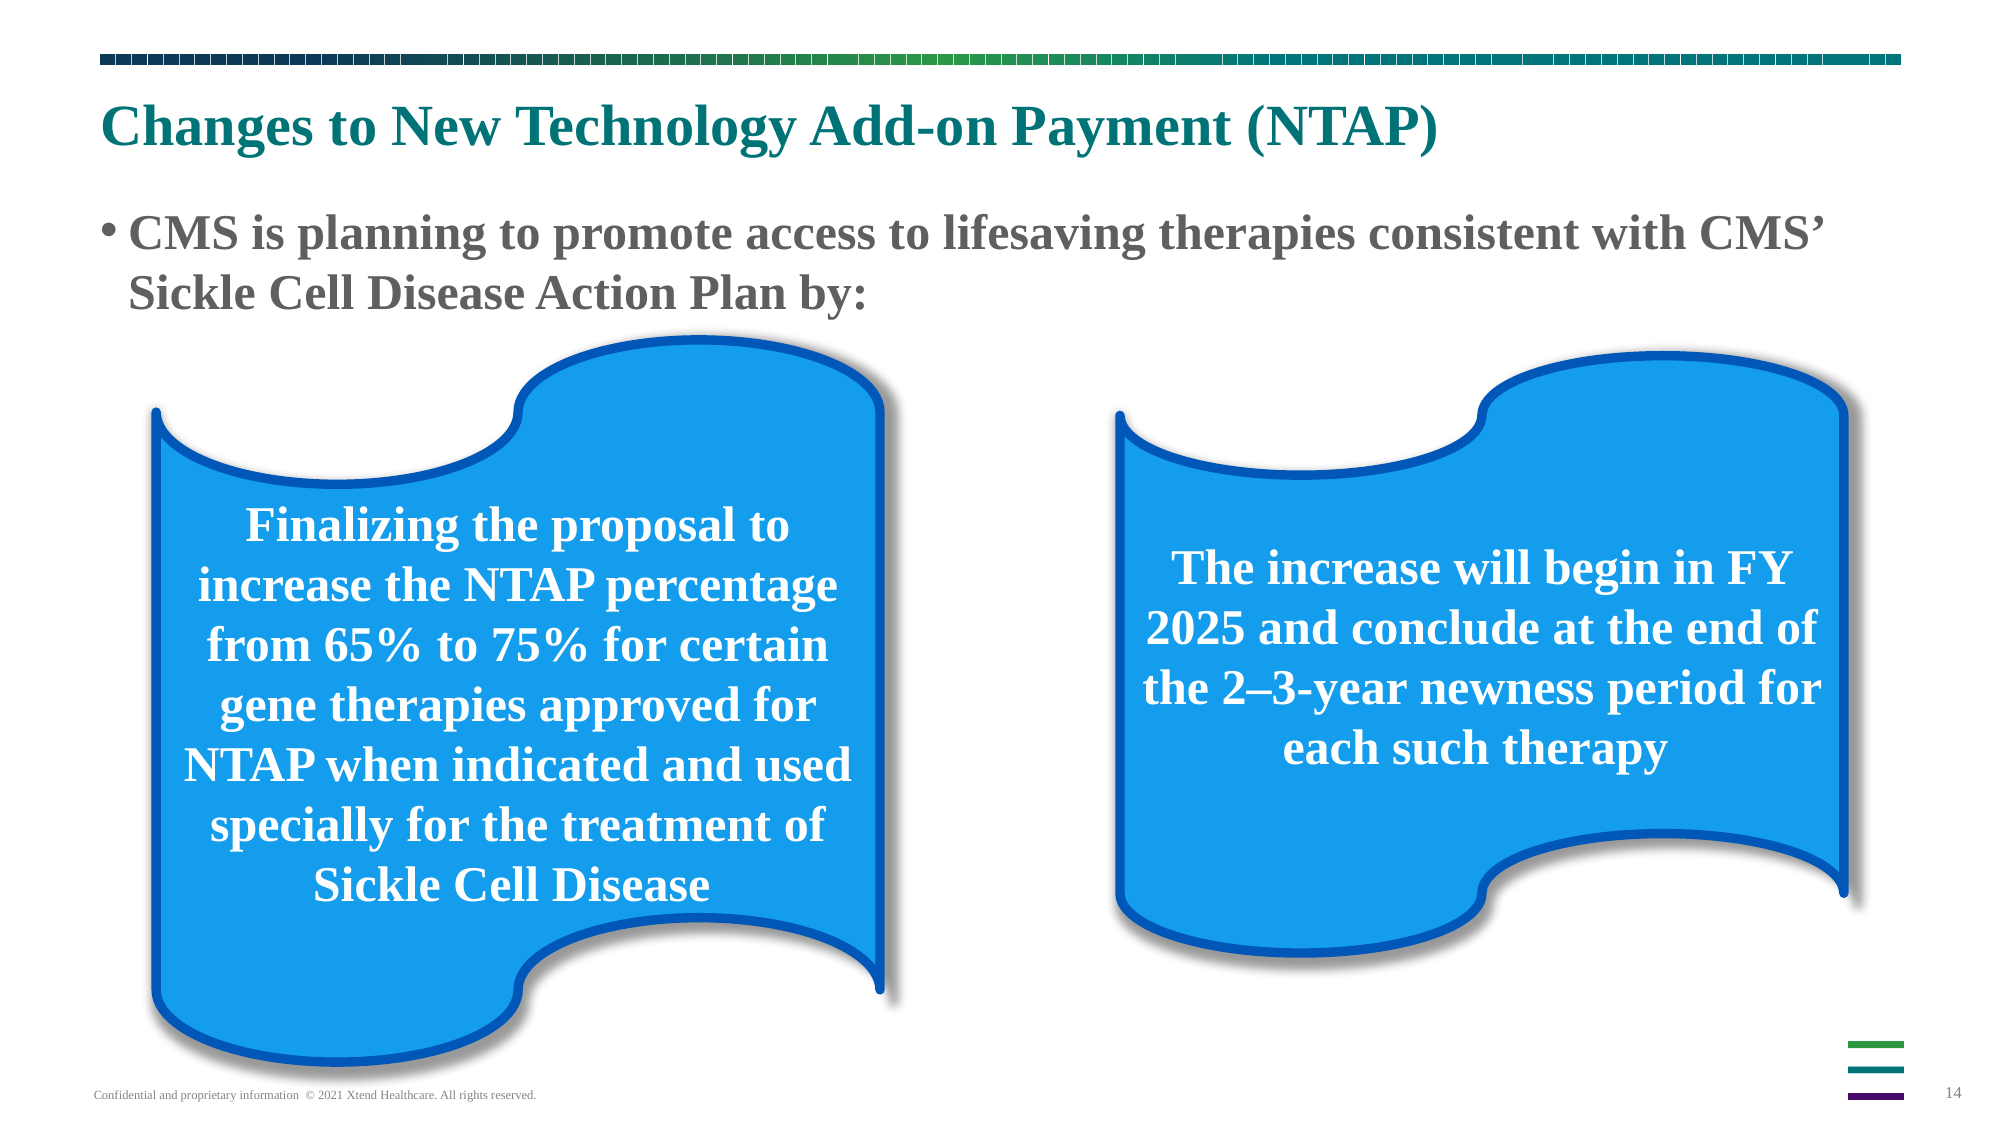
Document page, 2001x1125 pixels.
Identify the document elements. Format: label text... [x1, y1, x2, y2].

title Changes to New Technology Add-on Payment (NTAP) [100, 79, 1901, 179]
list CMS is planning to promote access to lifesaving therapies consistent with CMS’ Sickle Cell Disease Action Plan by: [100, 191, 1901, 324]
text_box Finalizing the proposal to increase the NTAP percentage from 65% to 75% for certain gene therapies approved for NTAP when indicated and used specially for the treatment of Sickle Cell Disease [155, 339, 881, 1063]
text_box The increase will begin in FY 2025 and conclude at the end of the 2–3-year newness period for each such therapy [1119, 354, 1845, 954]
picture [1848, 1041, 1904, 1100]
picture [100, 54, 1901, 65]
